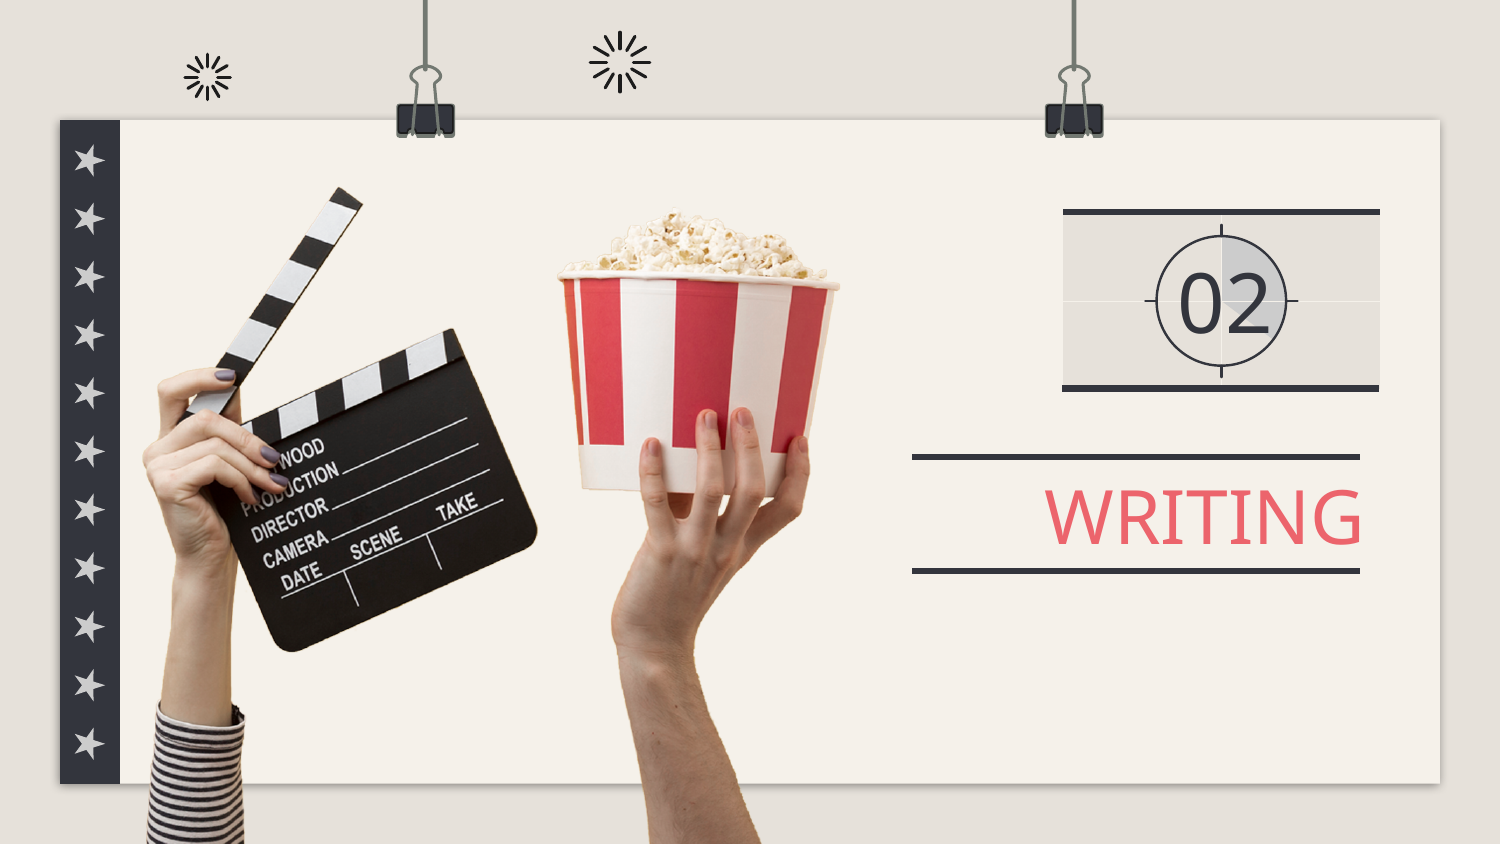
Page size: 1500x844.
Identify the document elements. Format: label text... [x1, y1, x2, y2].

title WRITING [1052, 457, 1381, 572]
picture [119, 162, 1048, 844]
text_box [590, 32, 651, 93]
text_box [184, 54, 231, 100]
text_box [1062, 211, 1381, 390]
